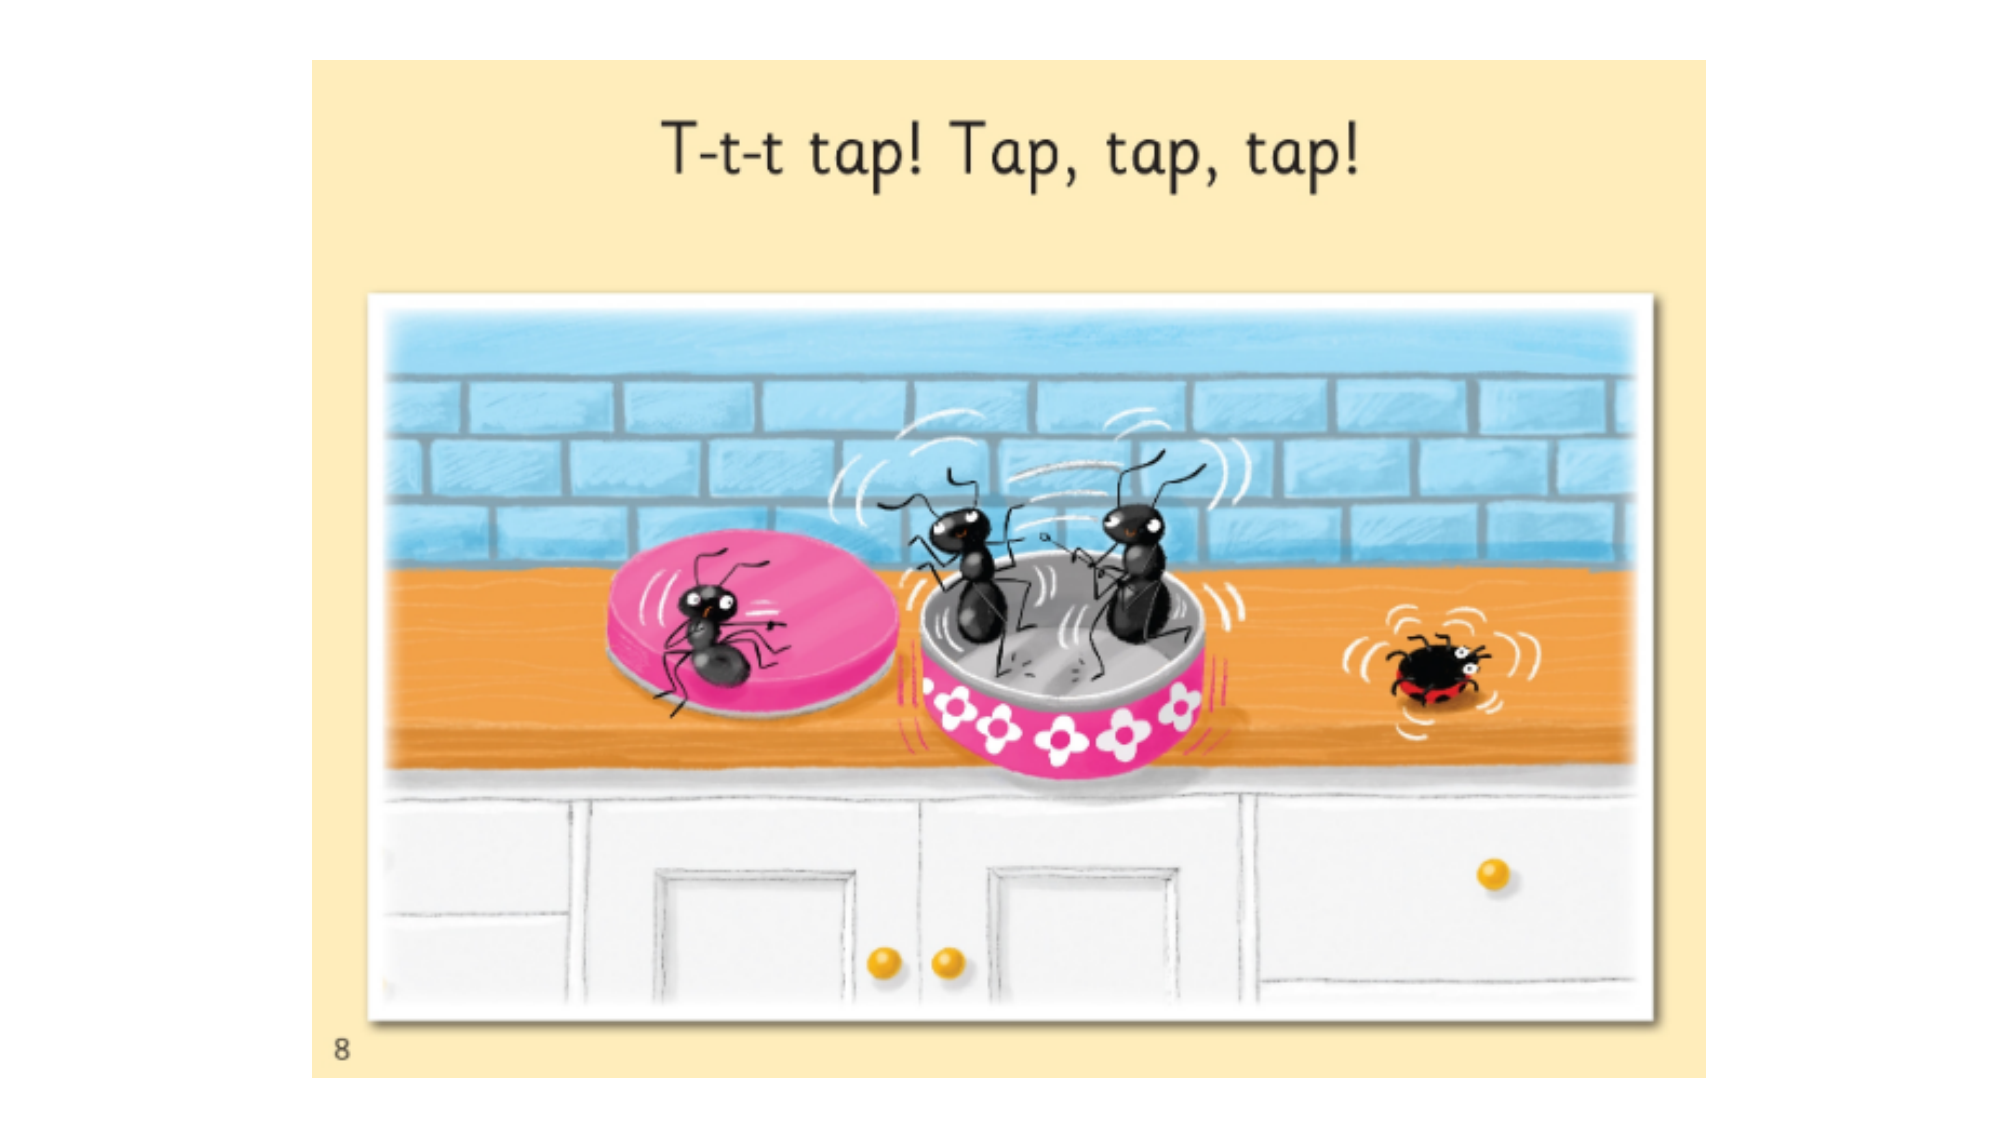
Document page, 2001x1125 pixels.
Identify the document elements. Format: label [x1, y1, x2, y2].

picture [312, 60, 1706, 1078]
